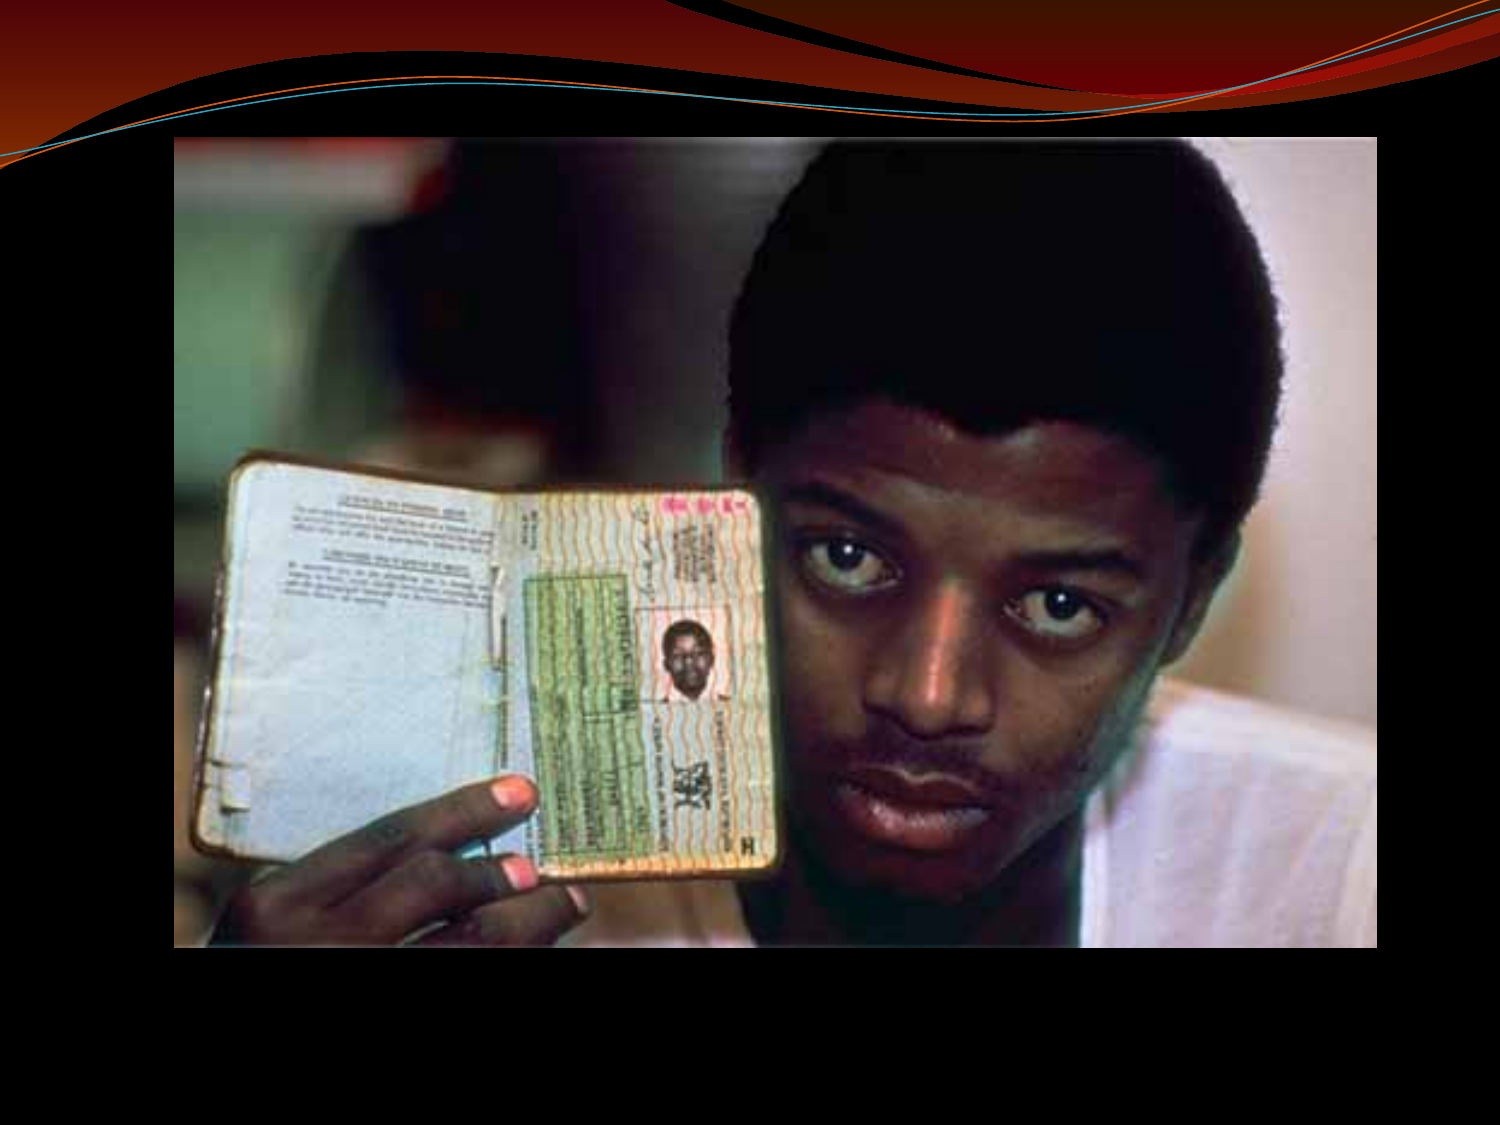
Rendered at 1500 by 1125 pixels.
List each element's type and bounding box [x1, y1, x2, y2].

picture [174, 137, 1377, 948]
